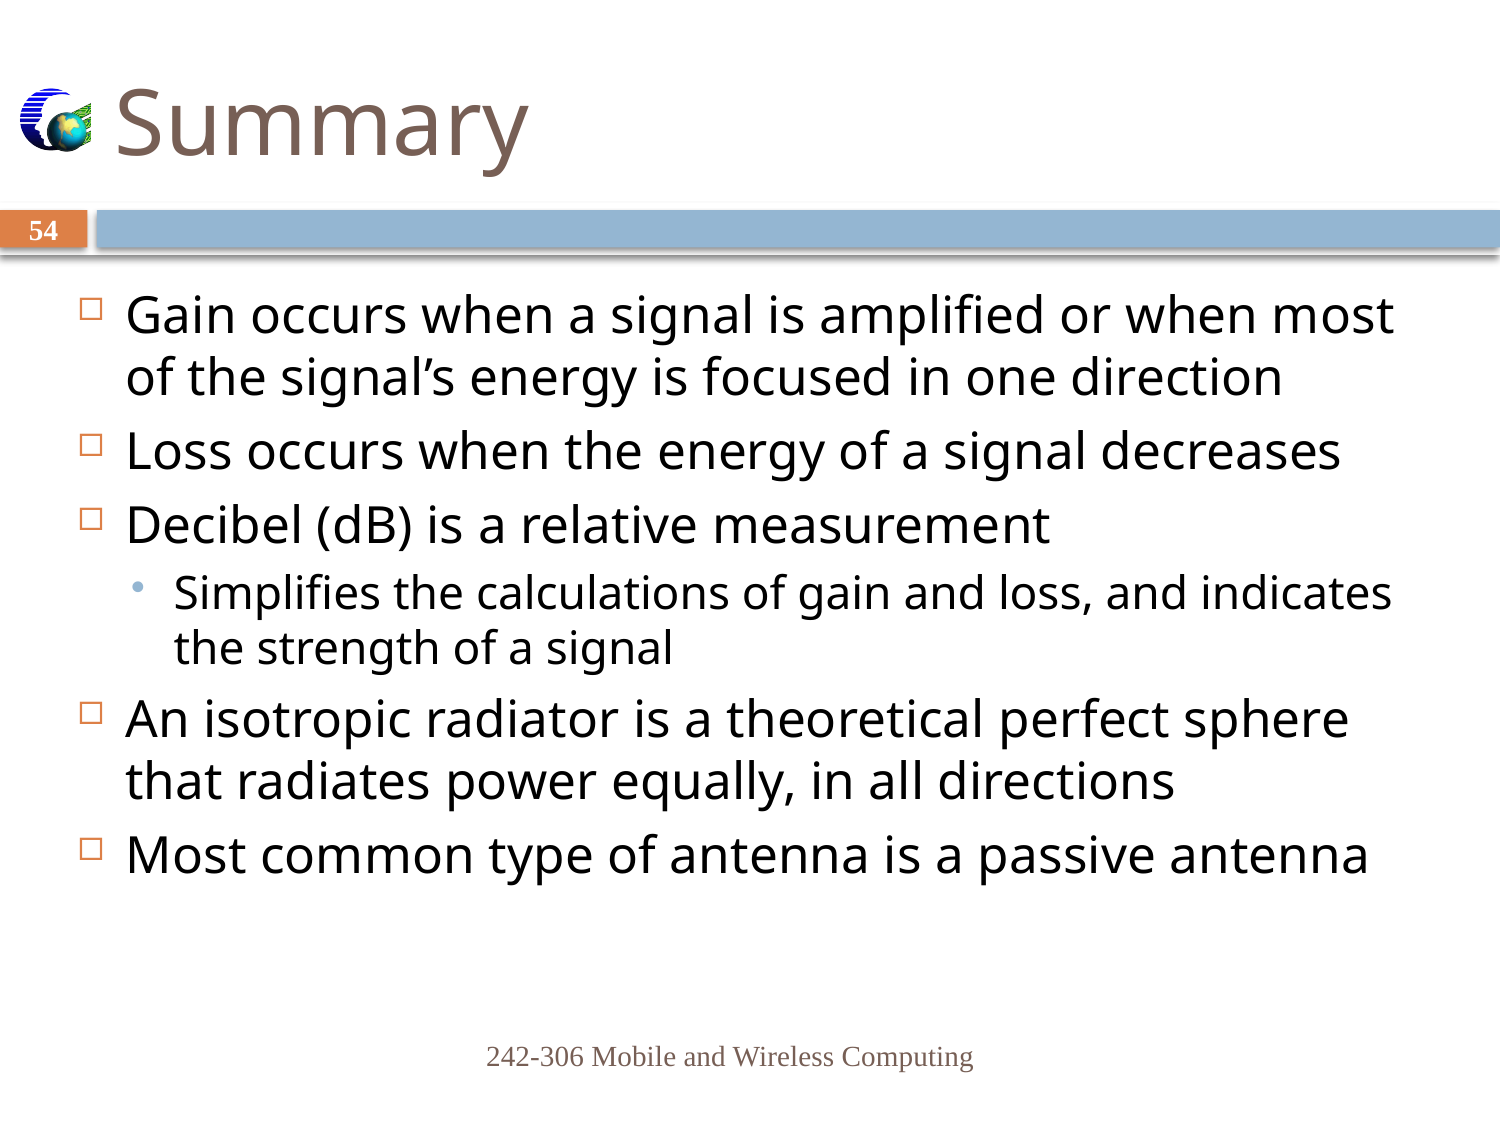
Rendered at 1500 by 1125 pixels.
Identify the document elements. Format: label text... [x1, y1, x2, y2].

footer 242-306 Mobile and Wireless Computing [99, 1024, 990, 1085]
list Gain occurs when a signal is amplified or when most of the signal’s energy is focused in one direction Loss occurs when the energy of a signal decreases Decibel (dB) is a relative measurement Simplifies the calculations of gain and loss, and indicates the strength of a signal An isotropic radiator is a theoretical perfect sphere that radiates power equally, in all directions Most common type of antenna is a passive antenna [62, 275, 1438, 1025]
picture [19, 86, 91, 153]
title Summary [99, 37, 1438, 200]
slide_number 54 [0, 208, 88, 249]
